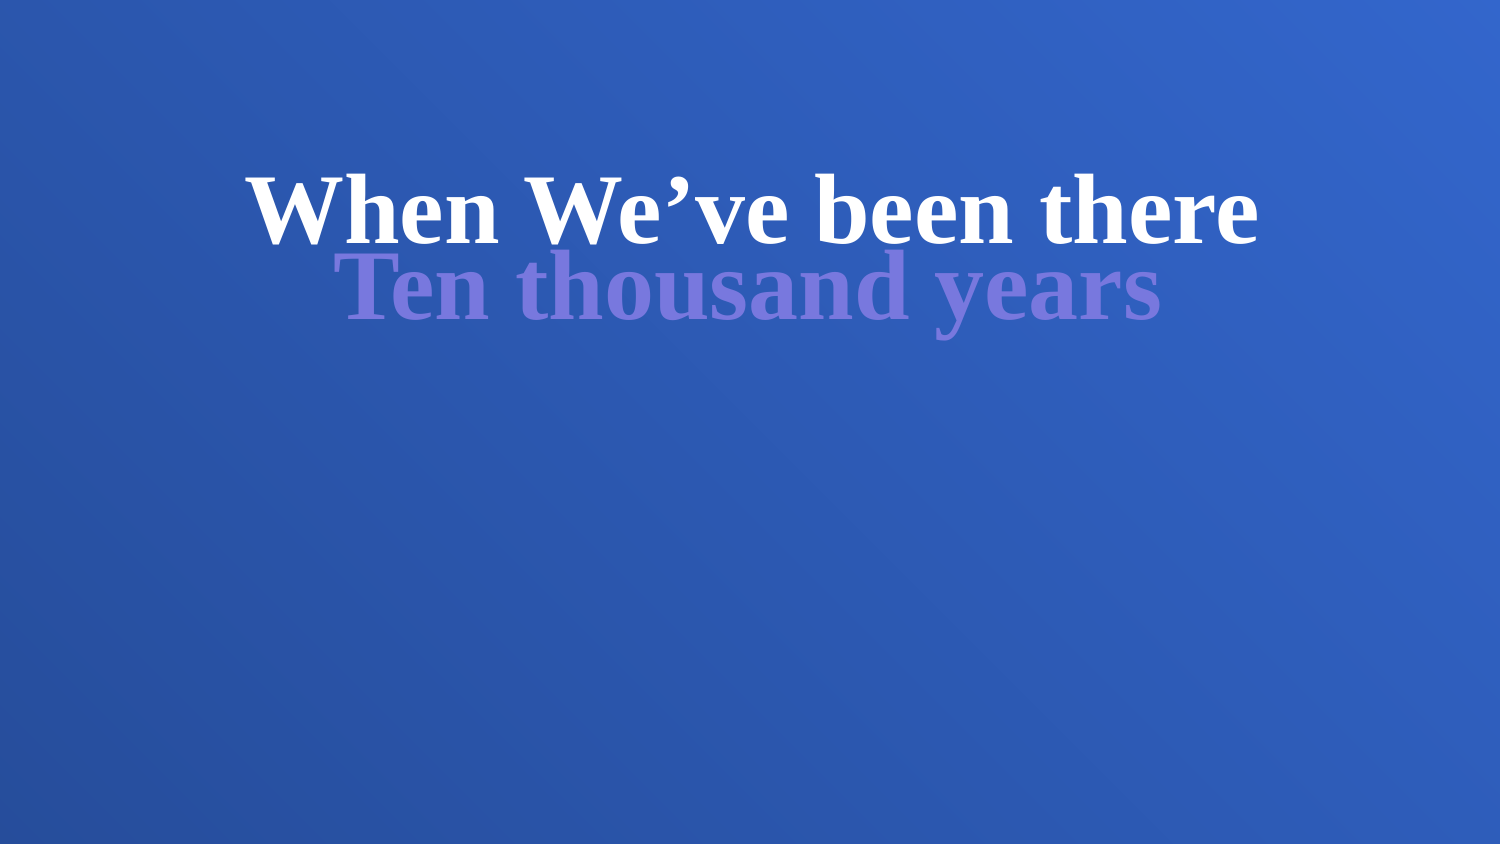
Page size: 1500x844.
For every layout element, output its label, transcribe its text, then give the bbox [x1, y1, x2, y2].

text_box Ten thousand years [0, 212, 1498, 348]
text_box When We’ve been there [2, 136, 1500, 272]
